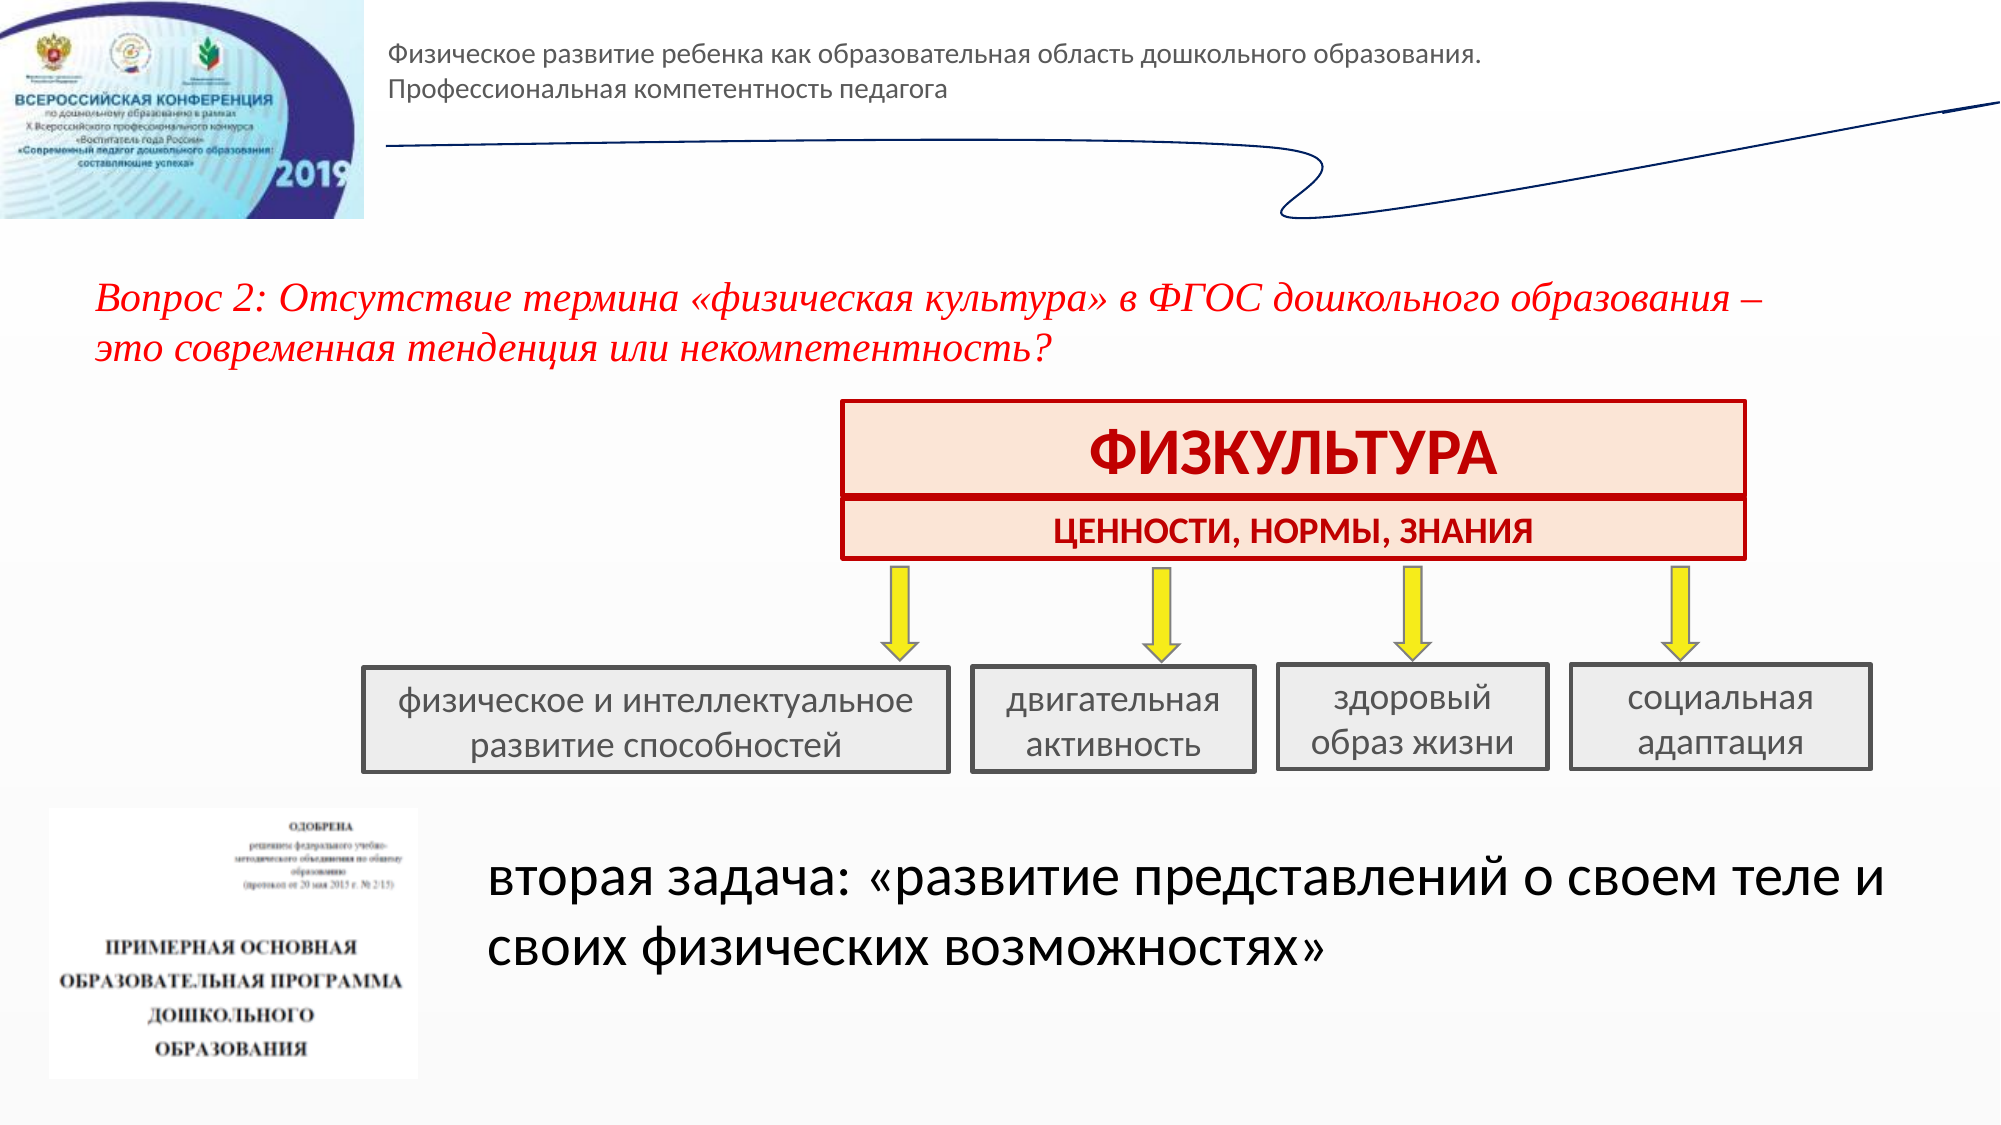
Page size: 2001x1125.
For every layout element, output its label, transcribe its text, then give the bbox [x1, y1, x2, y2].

text_box Вопрос 2: Отсутствие термина «физическая культура» в ФГОС дошкольного образования – это современная тенденция или некомпетентность? [79, 262, 1926, 378]
picture [0, 0, 364, 219]
text_box ФИЗКУЛЬТУРА [842, 401, 1746, 496]
text_box физическое и интеллектуальное развитие способностей [363, 667, 949, 773]
picture [48, 808, 418, 1079]
text_box [385, 101, 2000, 220]
text_box Физическое развитие ребенка как образовательная область дошкольного образования. Профессиональная компетентность педагога [373, 26, 1681, 112]
text_box [879, 565, 920, 662]
text_box ЦЕННОСТИ, НОРМЫ, ЗНАНИЯ [842, 498, 1746, 559]
text_box социальная адаптация [1570, 664, 1871, 770]
text_box двигательная активность [972, 666, 1255, 772]
text_box вторая задача: «развитие представлений о своем теле и своих физических возможностях» [473, 829, 1976, 985]
text_box [1141, 567, 1182, 664]
text_box [1392, 565, 1433, 662]
text_box [1660, 565, 1701, 662]
text_box здоровый образ жизни [1277, 664, 1548, 770]
